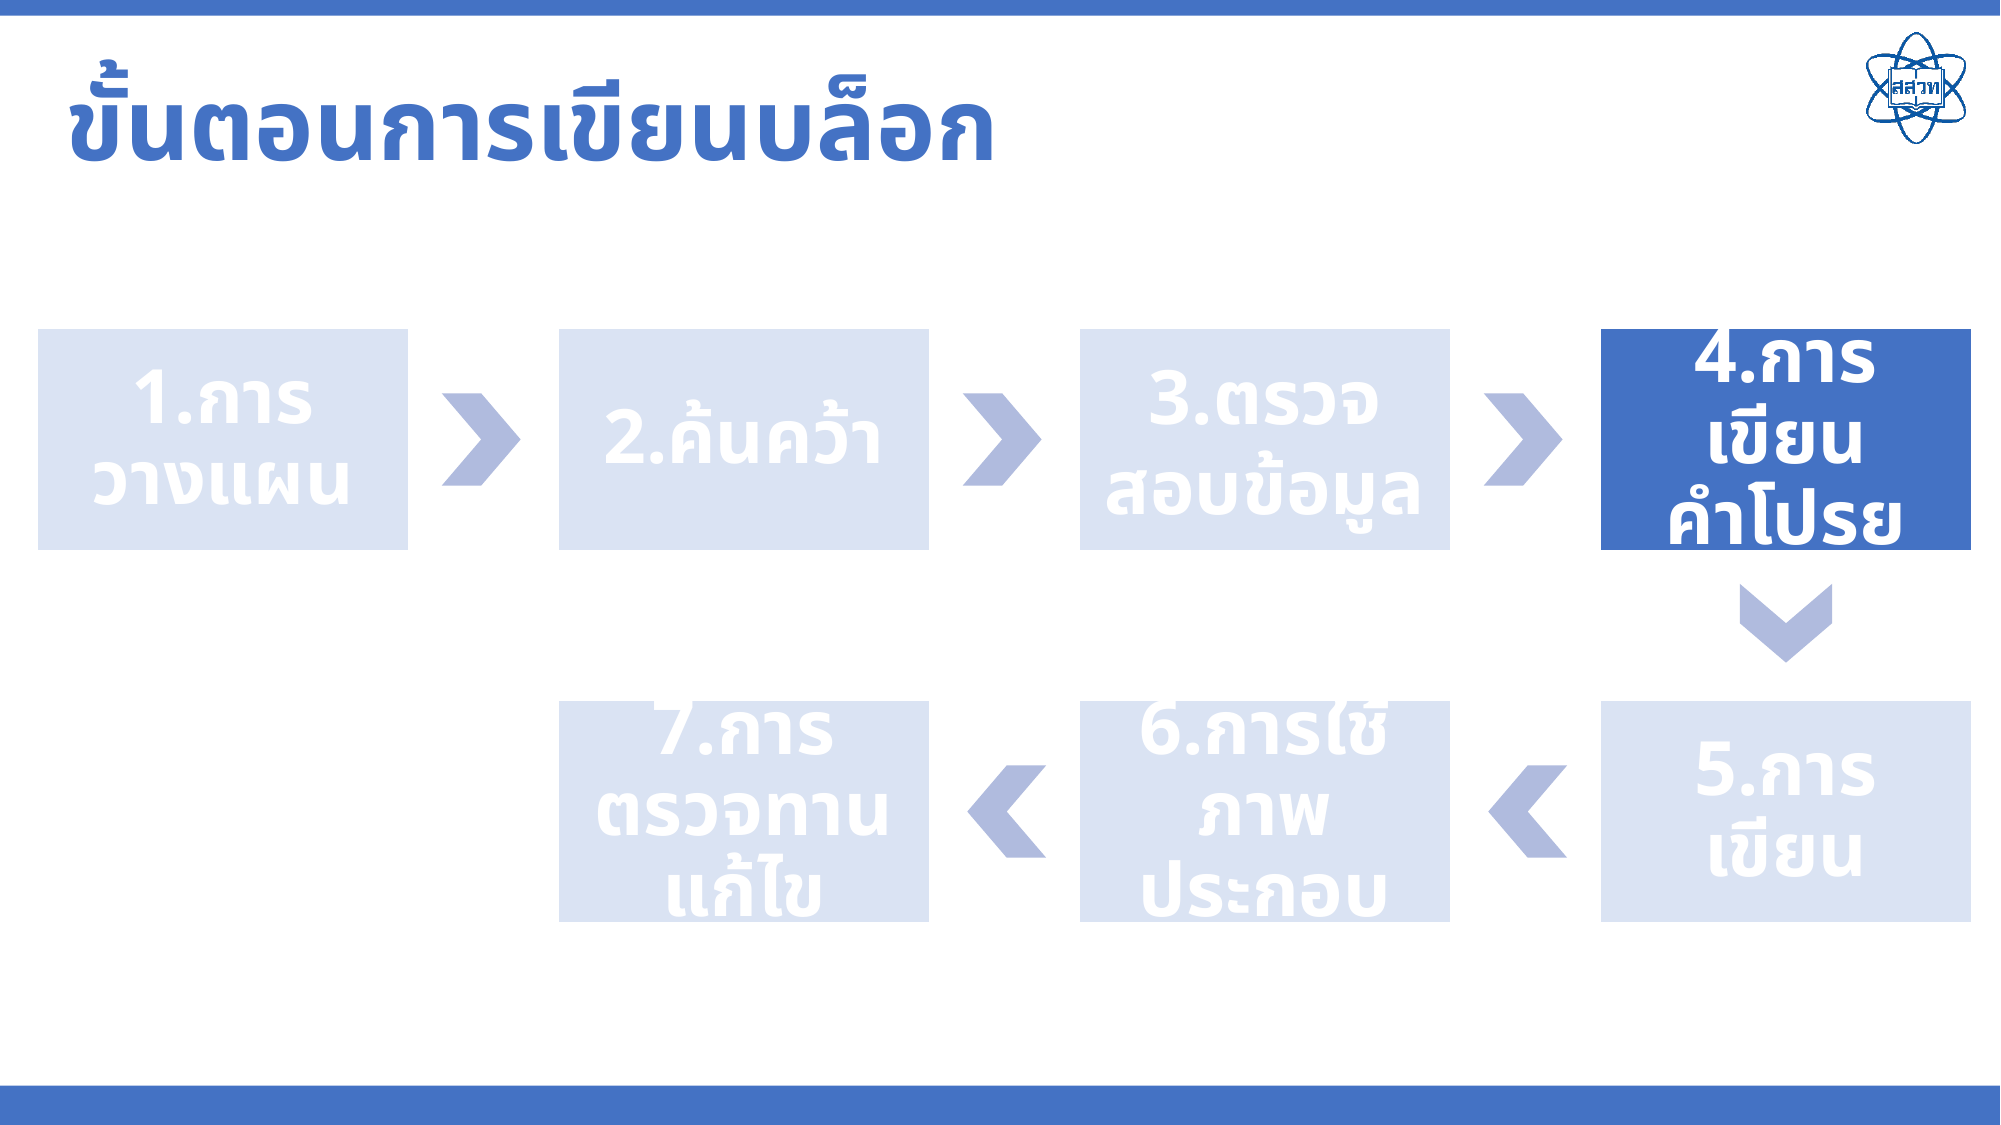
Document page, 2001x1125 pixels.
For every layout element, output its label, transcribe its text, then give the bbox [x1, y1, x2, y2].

picture [1866, 32, 1966, 144]
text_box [35, 191, 1973, 1060]
list ขั้นตอนการเขียนบล็อก [50, 65, 1958, 191]
